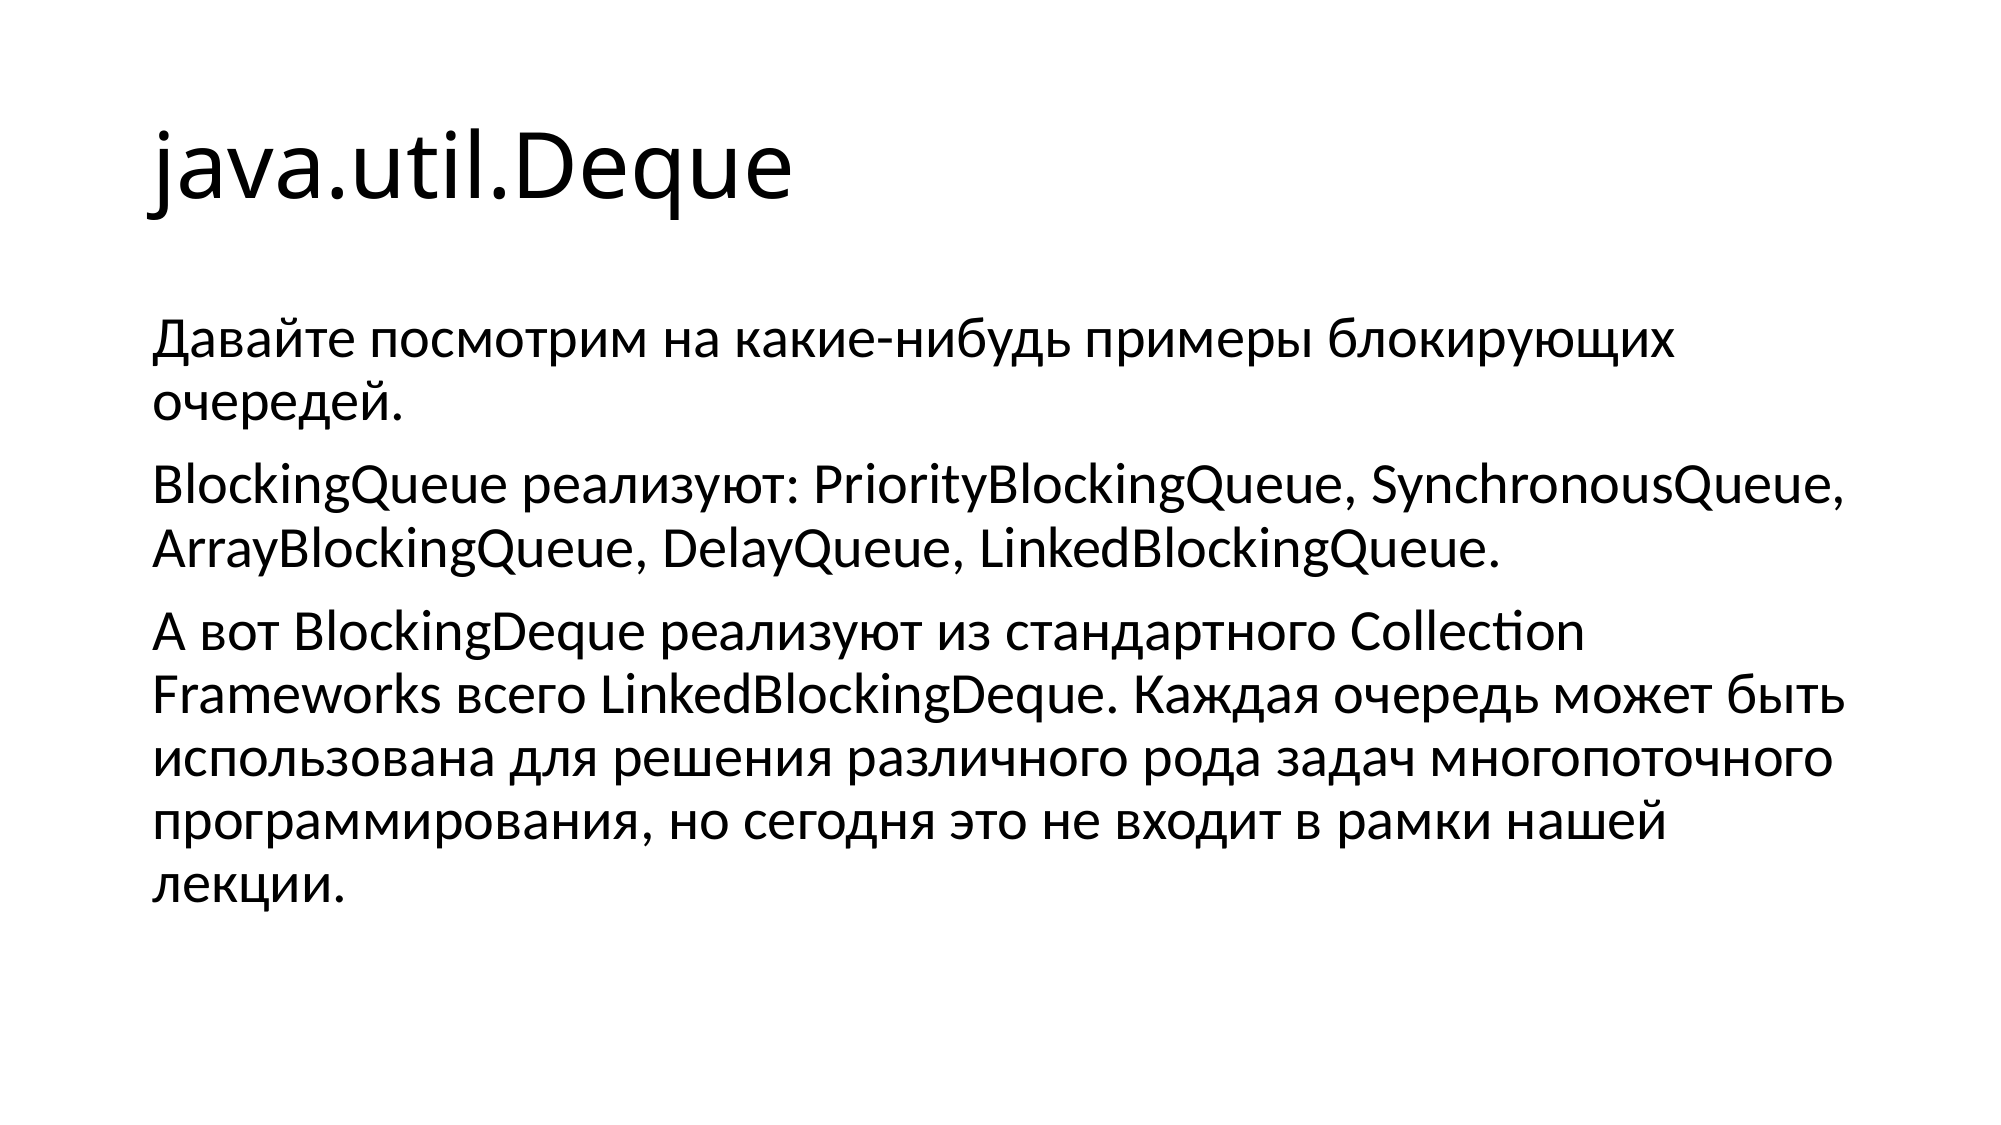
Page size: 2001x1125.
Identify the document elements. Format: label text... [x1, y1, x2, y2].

list Давайте посмотрим на какие-нибудь примеры блокирующих очередей. BlockingQueue реализуют: PriorityBlockingQueue, SynchronousQueue, ArrayBlockingQueue, DelayQueue, LinkedBlockingQueue. А вот BlockingDeque реализуют из стандартного Collection Frameworks всего LinkedBlockingDeque. Каждая очередь может быть использована для решения различного рода задач многопоточного программирования, но сегодня это не входит в рамки нашей лекции. [137, 299, 1863, 1014]
title java.util.Deque [137, 59, 1863, 278]
